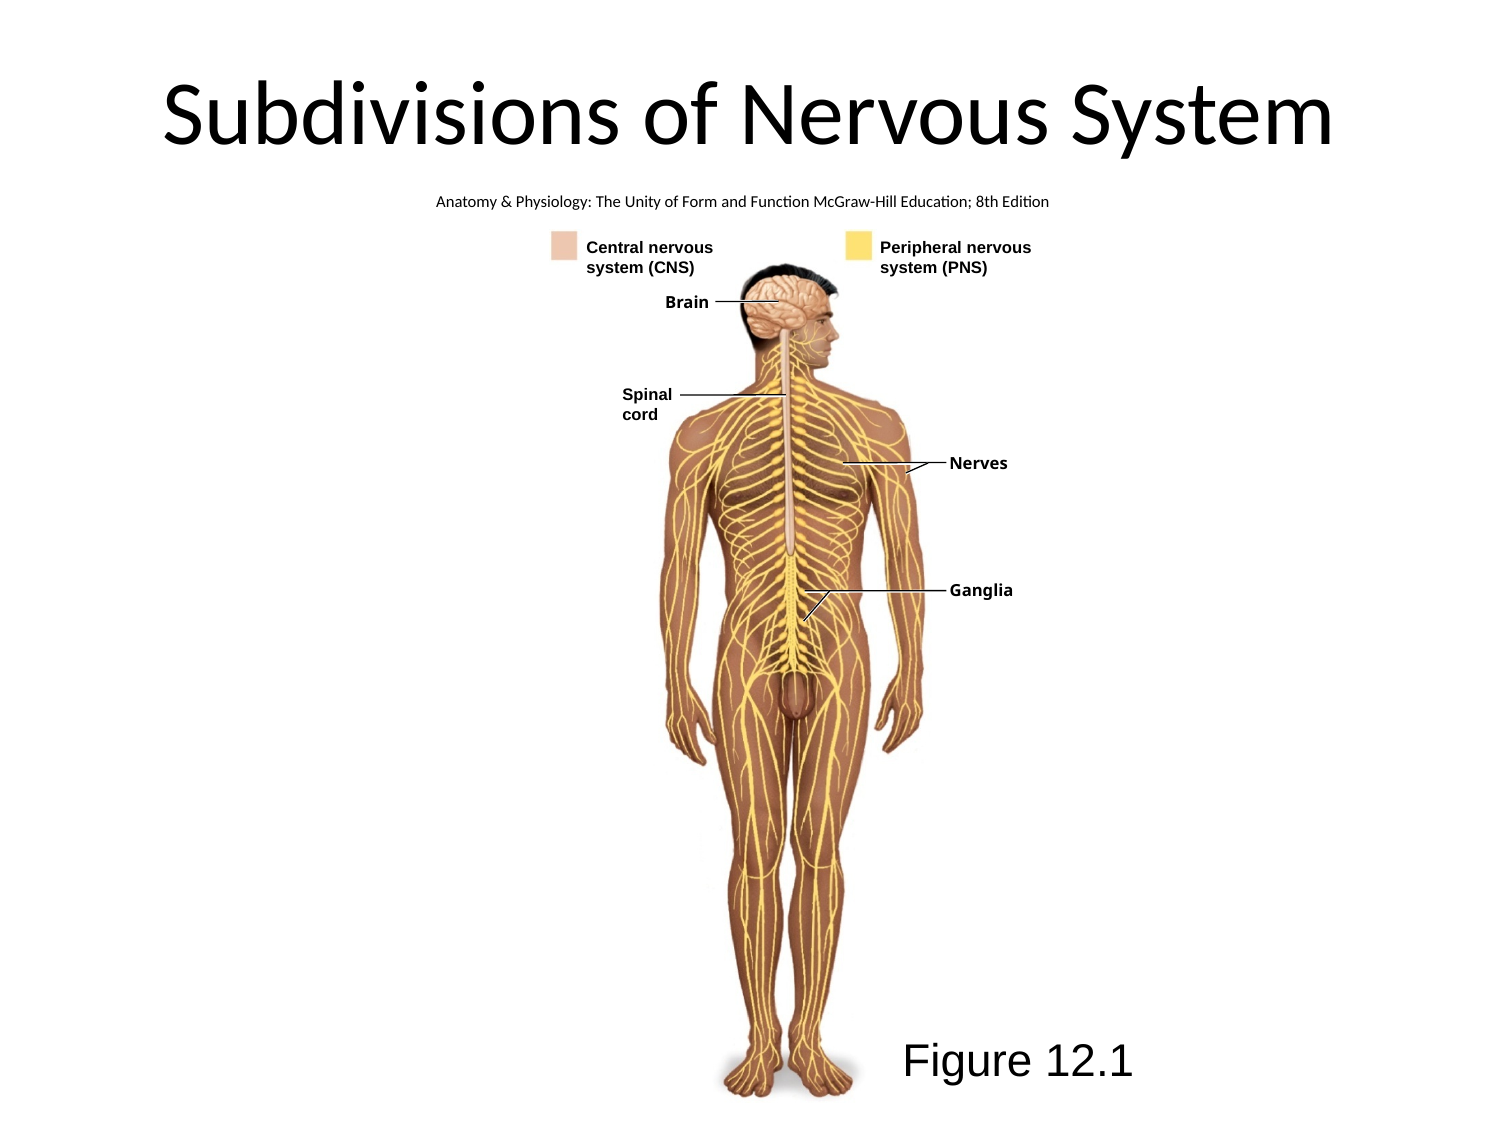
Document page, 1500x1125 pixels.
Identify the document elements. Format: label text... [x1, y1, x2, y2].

text_box Anatomy & Physiology: The Unity of Form and Function McGraw-Hill Education; 8th Edition [304, 183, 1186, 219]
text_box Nerves [949, 453, 1009, 474]
text_box Peripheral nervous system (PNS) [936, 236, 1061, 277]
text_box Figure 12.1 [936, 1023, 1150, 1094]
text_box Ganglia [949, 579, 1014, 600]
title Subdivisions of Nervous System [0, 14, 1500, 203]
picture [548, 228, 932, 1103]
